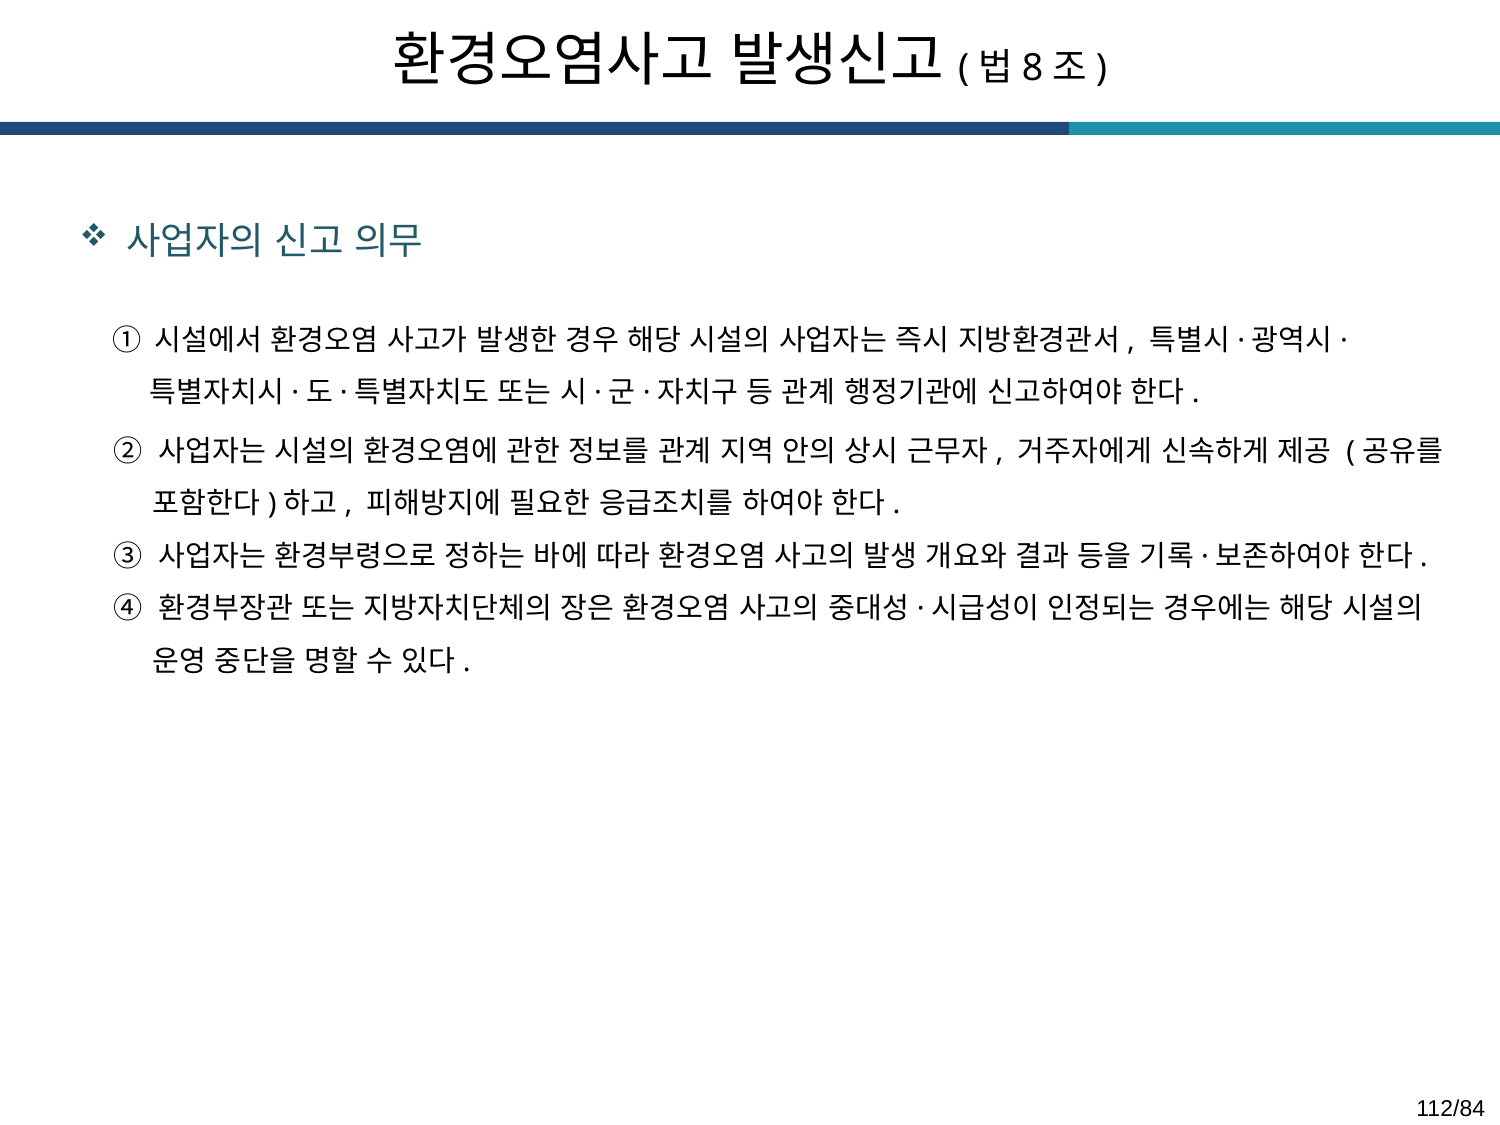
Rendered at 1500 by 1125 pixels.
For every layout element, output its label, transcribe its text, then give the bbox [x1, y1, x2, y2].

text_box 사업자의 신고 의무 [64, 204, 1388, 270]
text_box ① 시설에서 환경오염 사고가 발생한 경우 해당 시설의 사업자는 즉시 지방환경관서, 특별시·광역시·특별자치시·도·특별자치도 또는 시·군·자치구 등 관계 행정기관에 신고하여야 한다. ② 사업자는 시설의 환경오염에 관한 정보를 관계 지역 안의 상시 근무자, 거주자에게 신속하게 제공 (공유를 포함한다)하고, 피해방지에 필요한 응급조치를 하여야 한다. ③ 사업자는 환경부령으로 정하는 바에 따라 환경오염 사고의 발생 개요와 결과 등을 기록·보존하여야 한다. ④ 환경부장관 또는 지방자치단체의 장은 환경오염 사고의 중대성·시급성이 인정되는 경우에는 해당 시설의 운영 중단을 명할 수 있다. [100, 298, 1459, 833]
text_box 환경오염사고 발생신고(법8조) [0, 0, 1500, 116]
